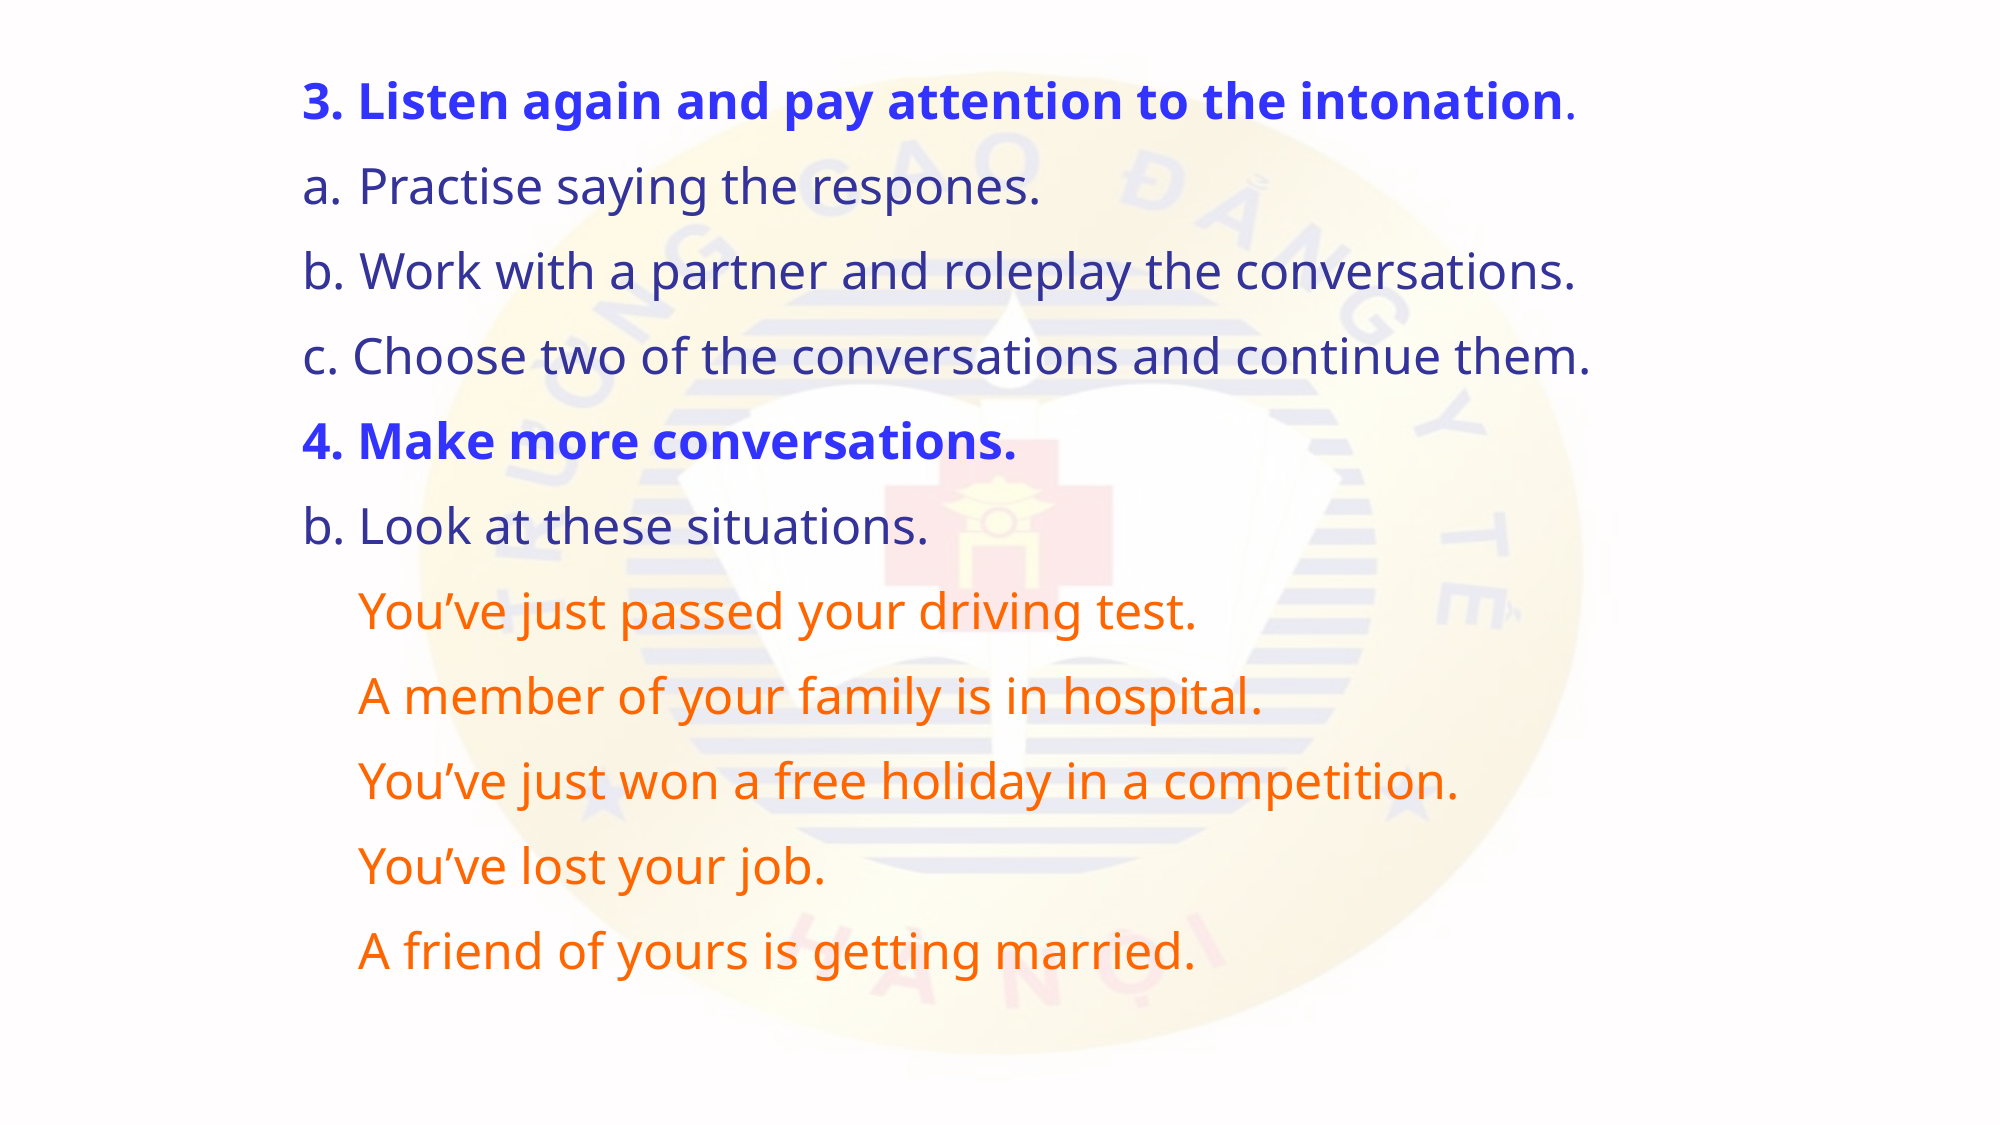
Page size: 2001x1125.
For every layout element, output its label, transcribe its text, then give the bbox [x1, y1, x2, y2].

text_box 3. Listen again and pay attention to the intonation. Practise saying the respones. b. Work with a partner and roleplay the conversations. c. Choose two of the conversations and continue them. 4. Make more conversations. Look at these situations. You’ve just passed your driving test. A member of your family is in hospital. You’ve just won a free holiday in a competition. You’ve lost your job. A friend of yours is getting married. [287, 62, 1625, 987]
